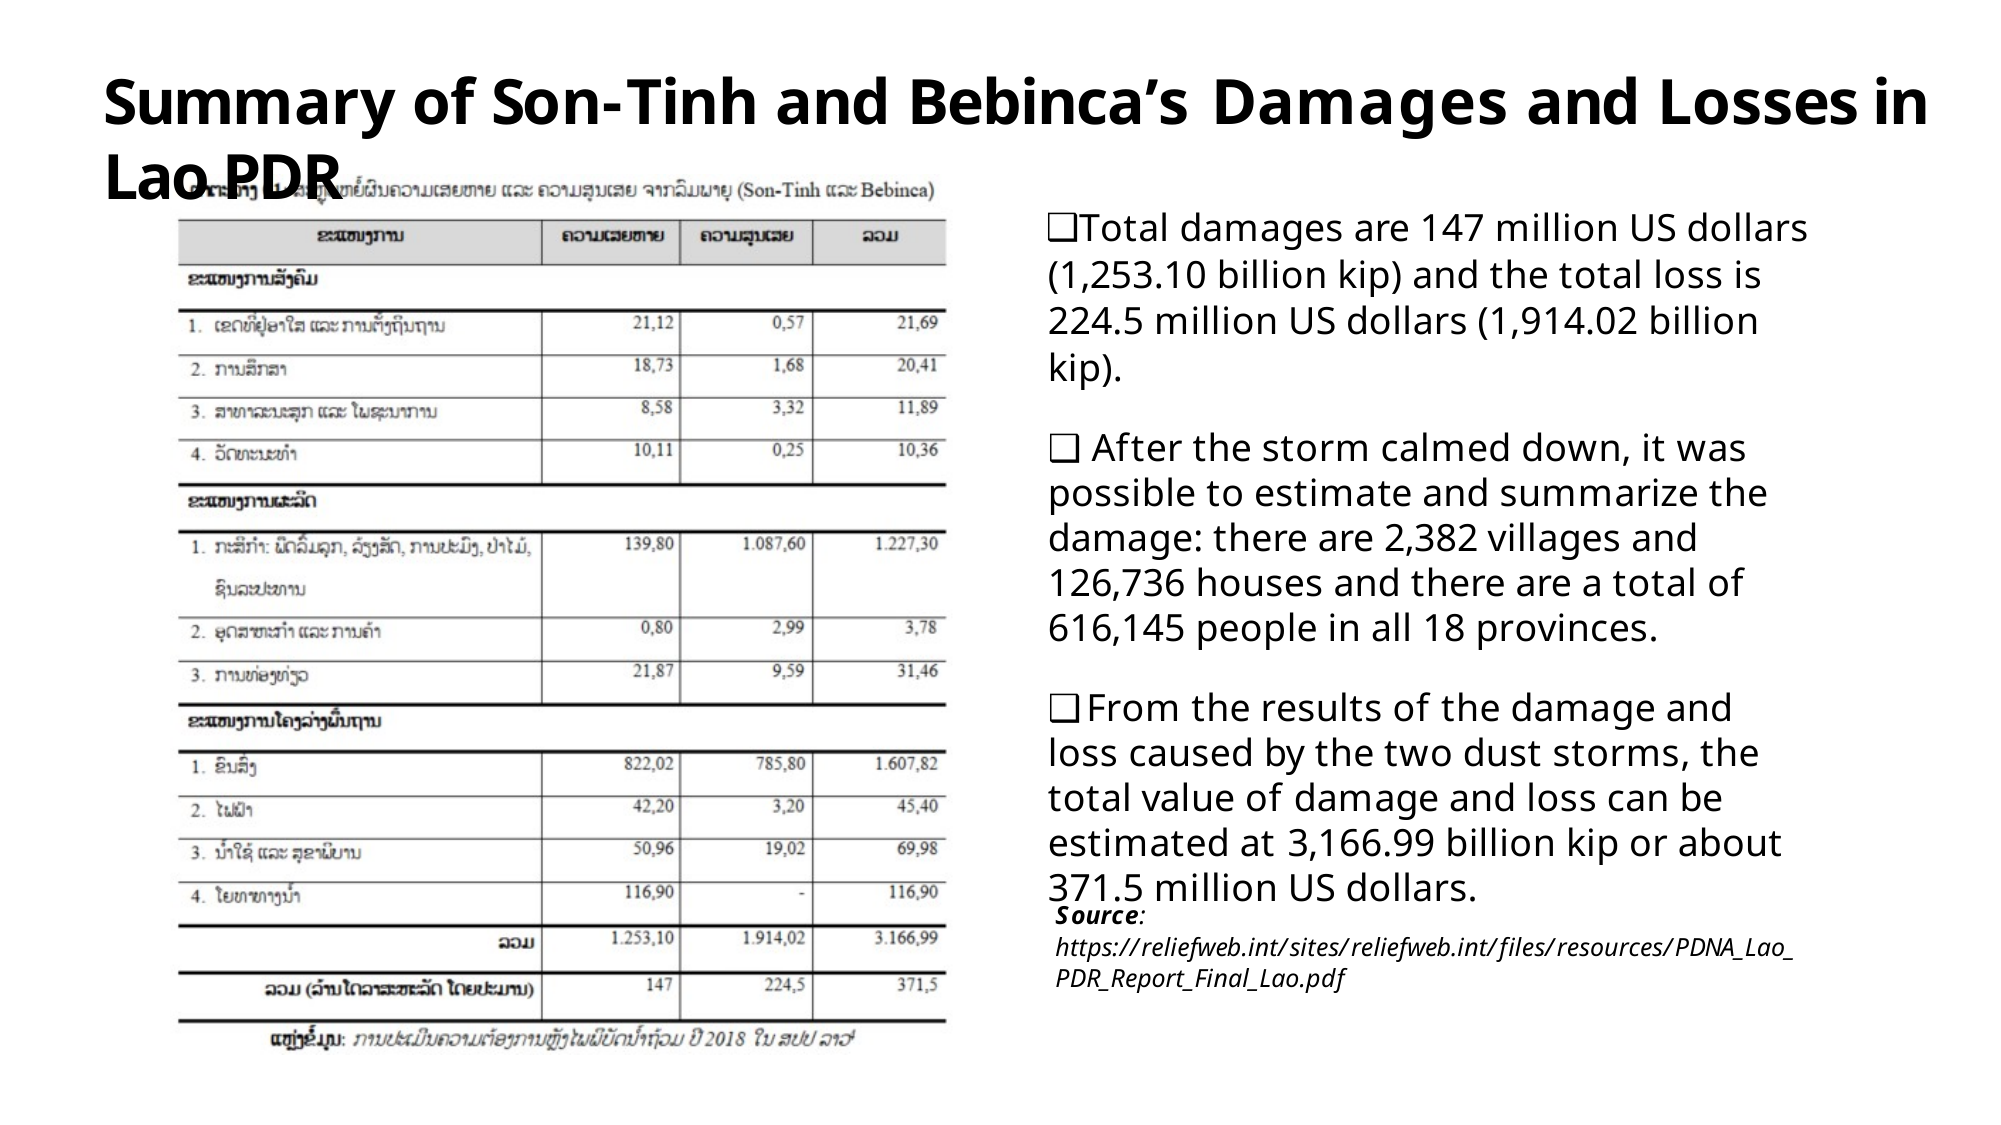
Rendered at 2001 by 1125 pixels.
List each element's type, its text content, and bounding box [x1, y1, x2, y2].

text_box Source: https://reliefweb.int/sites/reliefweb.int/files/resources/PDNA_Lao_ PDR_Report_Final_Lao.pdf [1040, 898, 1930, 993]
text_box Total damages are 147 million US dollars (1,253.10 billion kip) and the total loss is 224.5 million US dollars (1,914.02 billion kip). ❑ After the storm calmed down, it was possible to estimate and summarize the damage: there are 2,382 villages and 126,736 houses and there are a total of 616,145 people in all 18 provinces. ❑ From the results of the damage and loss caused by the two dust storms, the total value of damage and loss can be estimated at 3,166.99 billion kip or about 371.5 million US dollars. [1045, 250, 1832, 898]
title Summary of Son-Tinh and Bebinca’s Damages and Losses in Lao PDR [103, 34, 1963, 250]
text_box [170, 250, 954, 1055]
